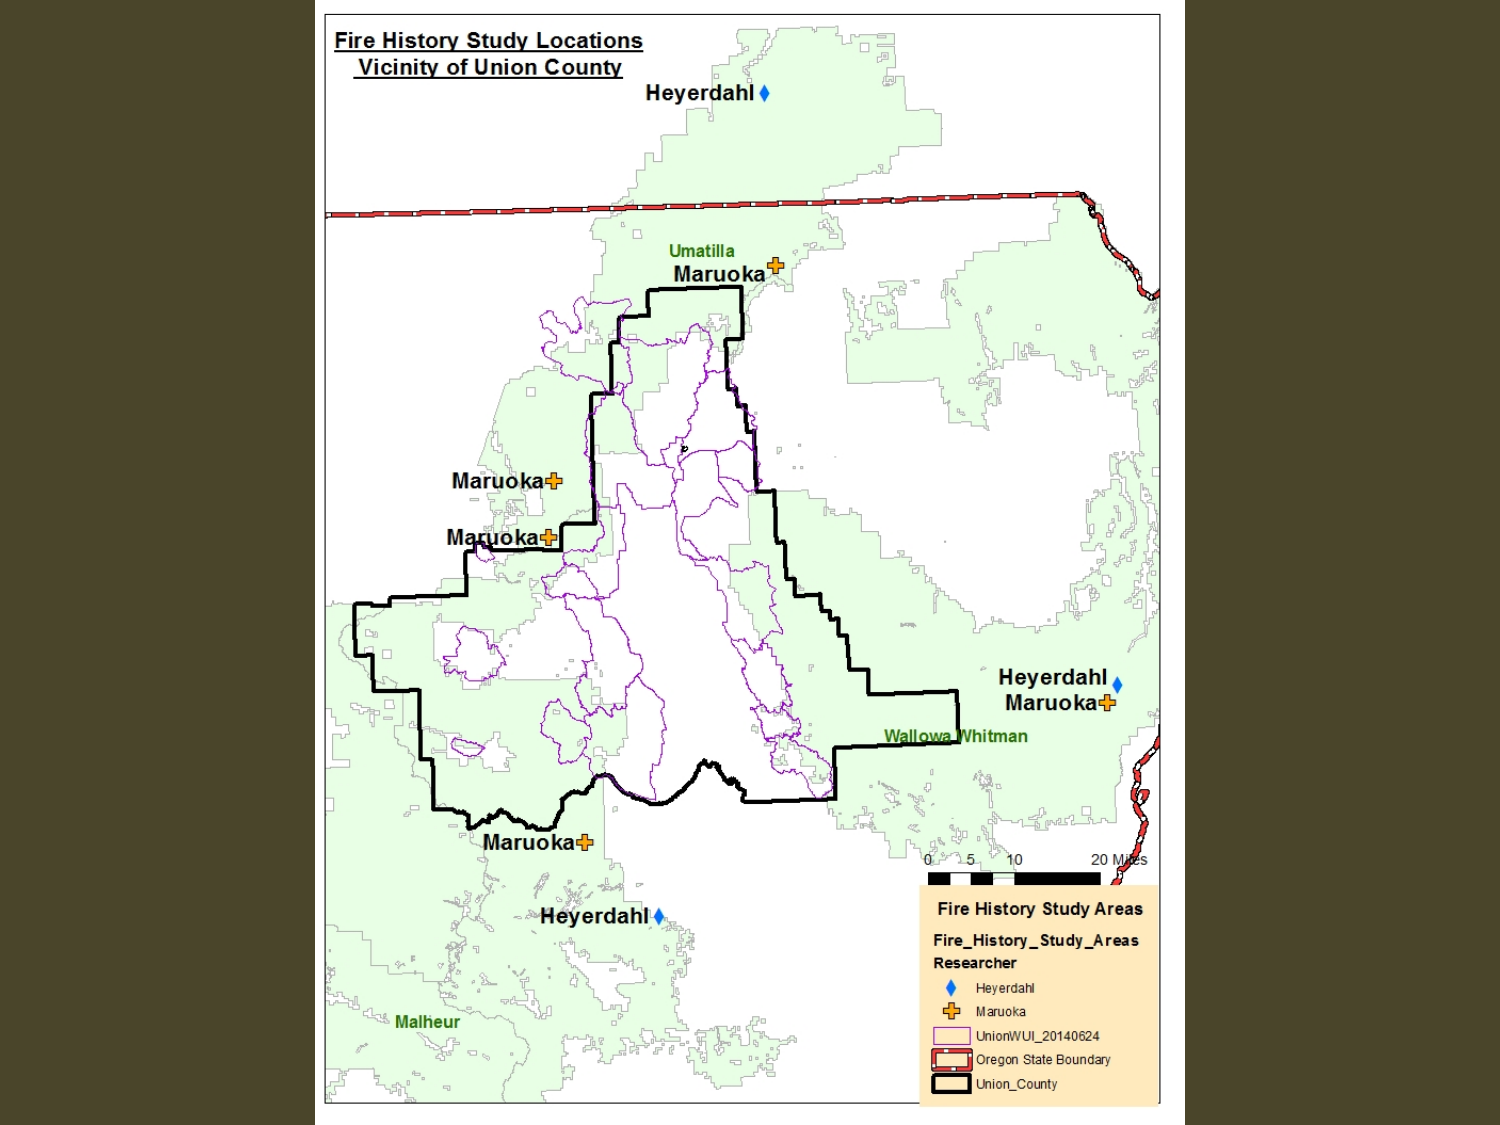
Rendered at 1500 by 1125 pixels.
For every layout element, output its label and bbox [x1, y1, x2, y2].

picture [315, 0, 1185, 1125]
